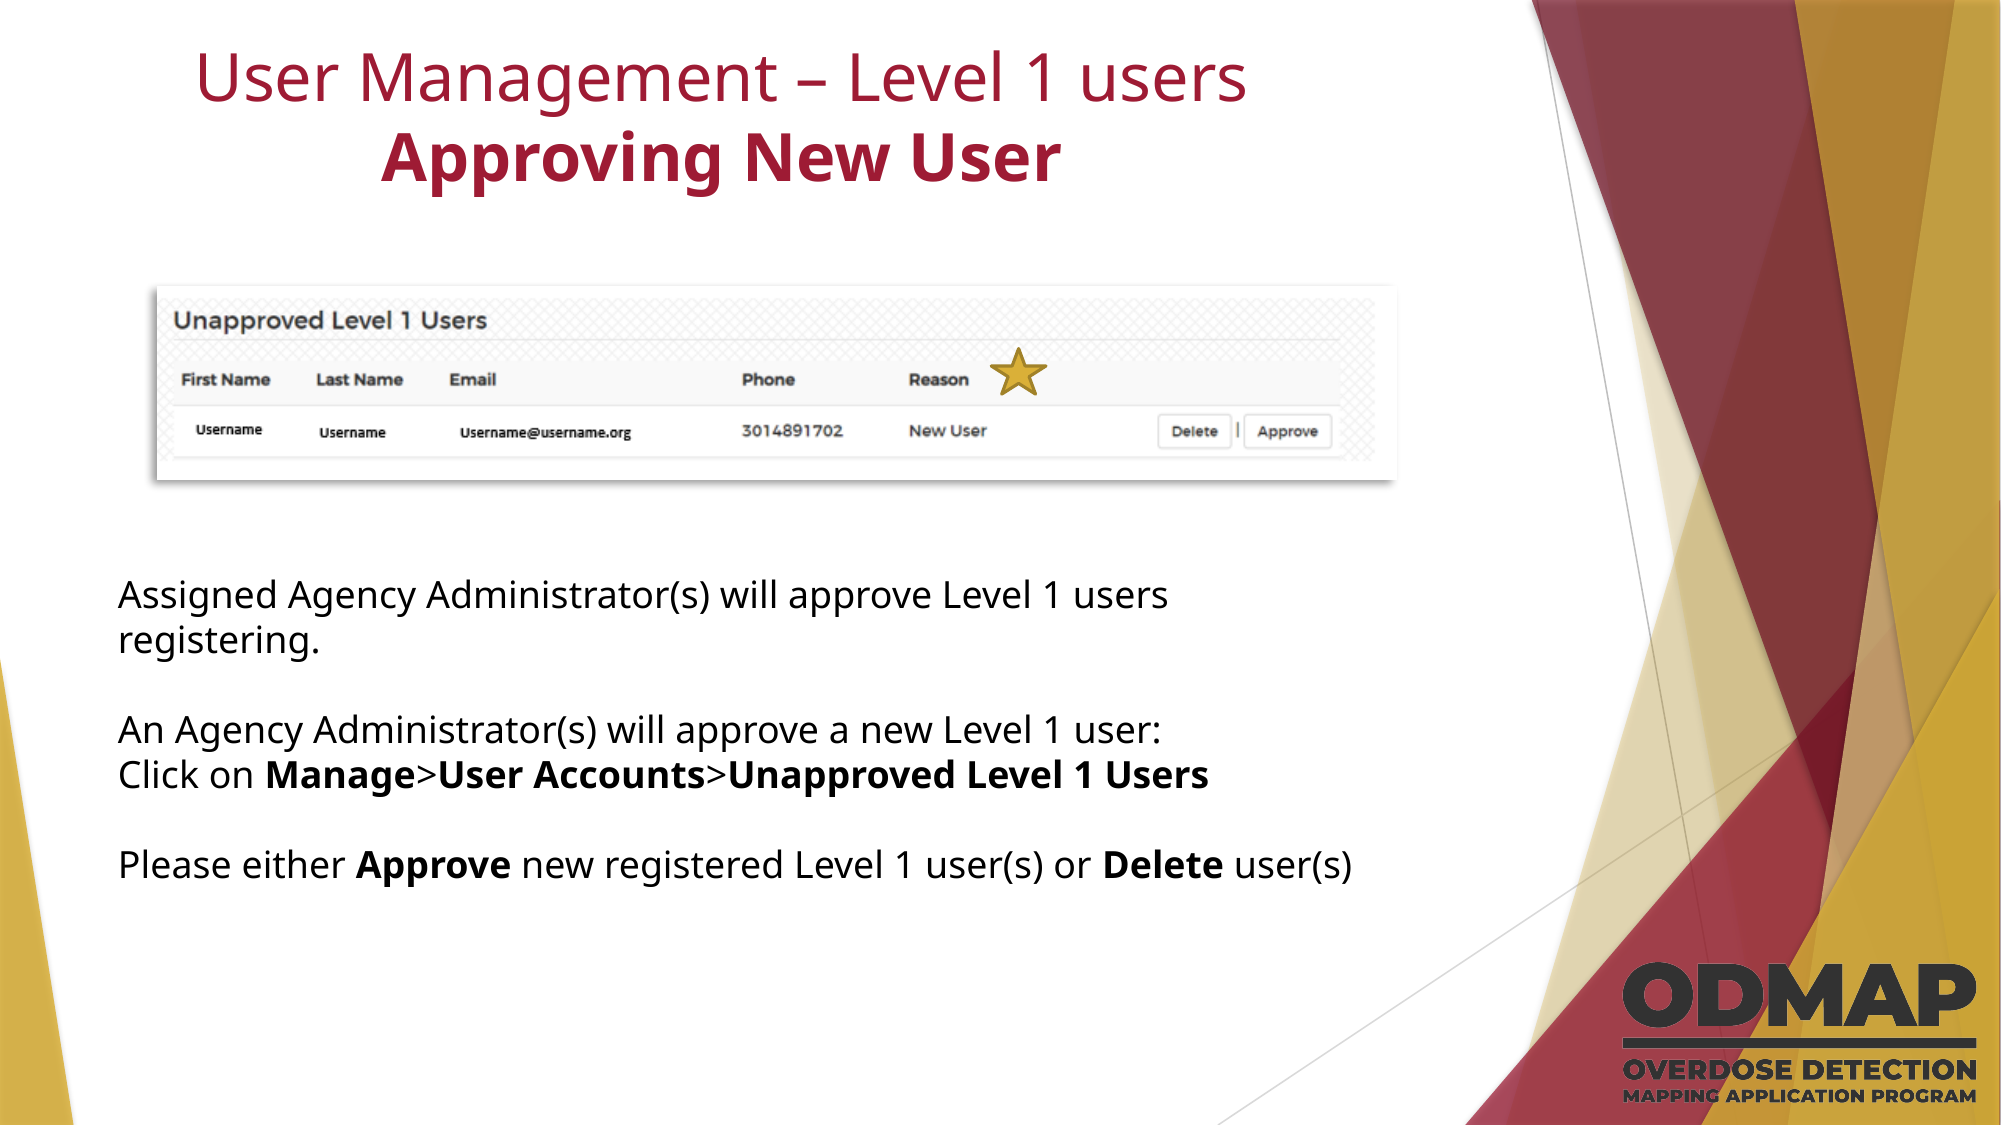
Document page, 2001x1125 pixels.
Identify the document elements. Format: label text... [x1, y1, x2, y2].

text_box Assigned Agency Administrator(s) will approve Level 1 users registering. An Agency Administrator(s) will approve a new Level 1 user: Click on Manage>User Accounts>Unapproved Level 1 Users Please either Approve new registered Level 1 user(s) or Delete user(s) [103, 563, 1397, 894]
picture [1622, 962, 1995, 1108]
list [157, 285, 1398, 481]
title User Management – Level 1 users Approving New User [17, 26, 1428, 203]
